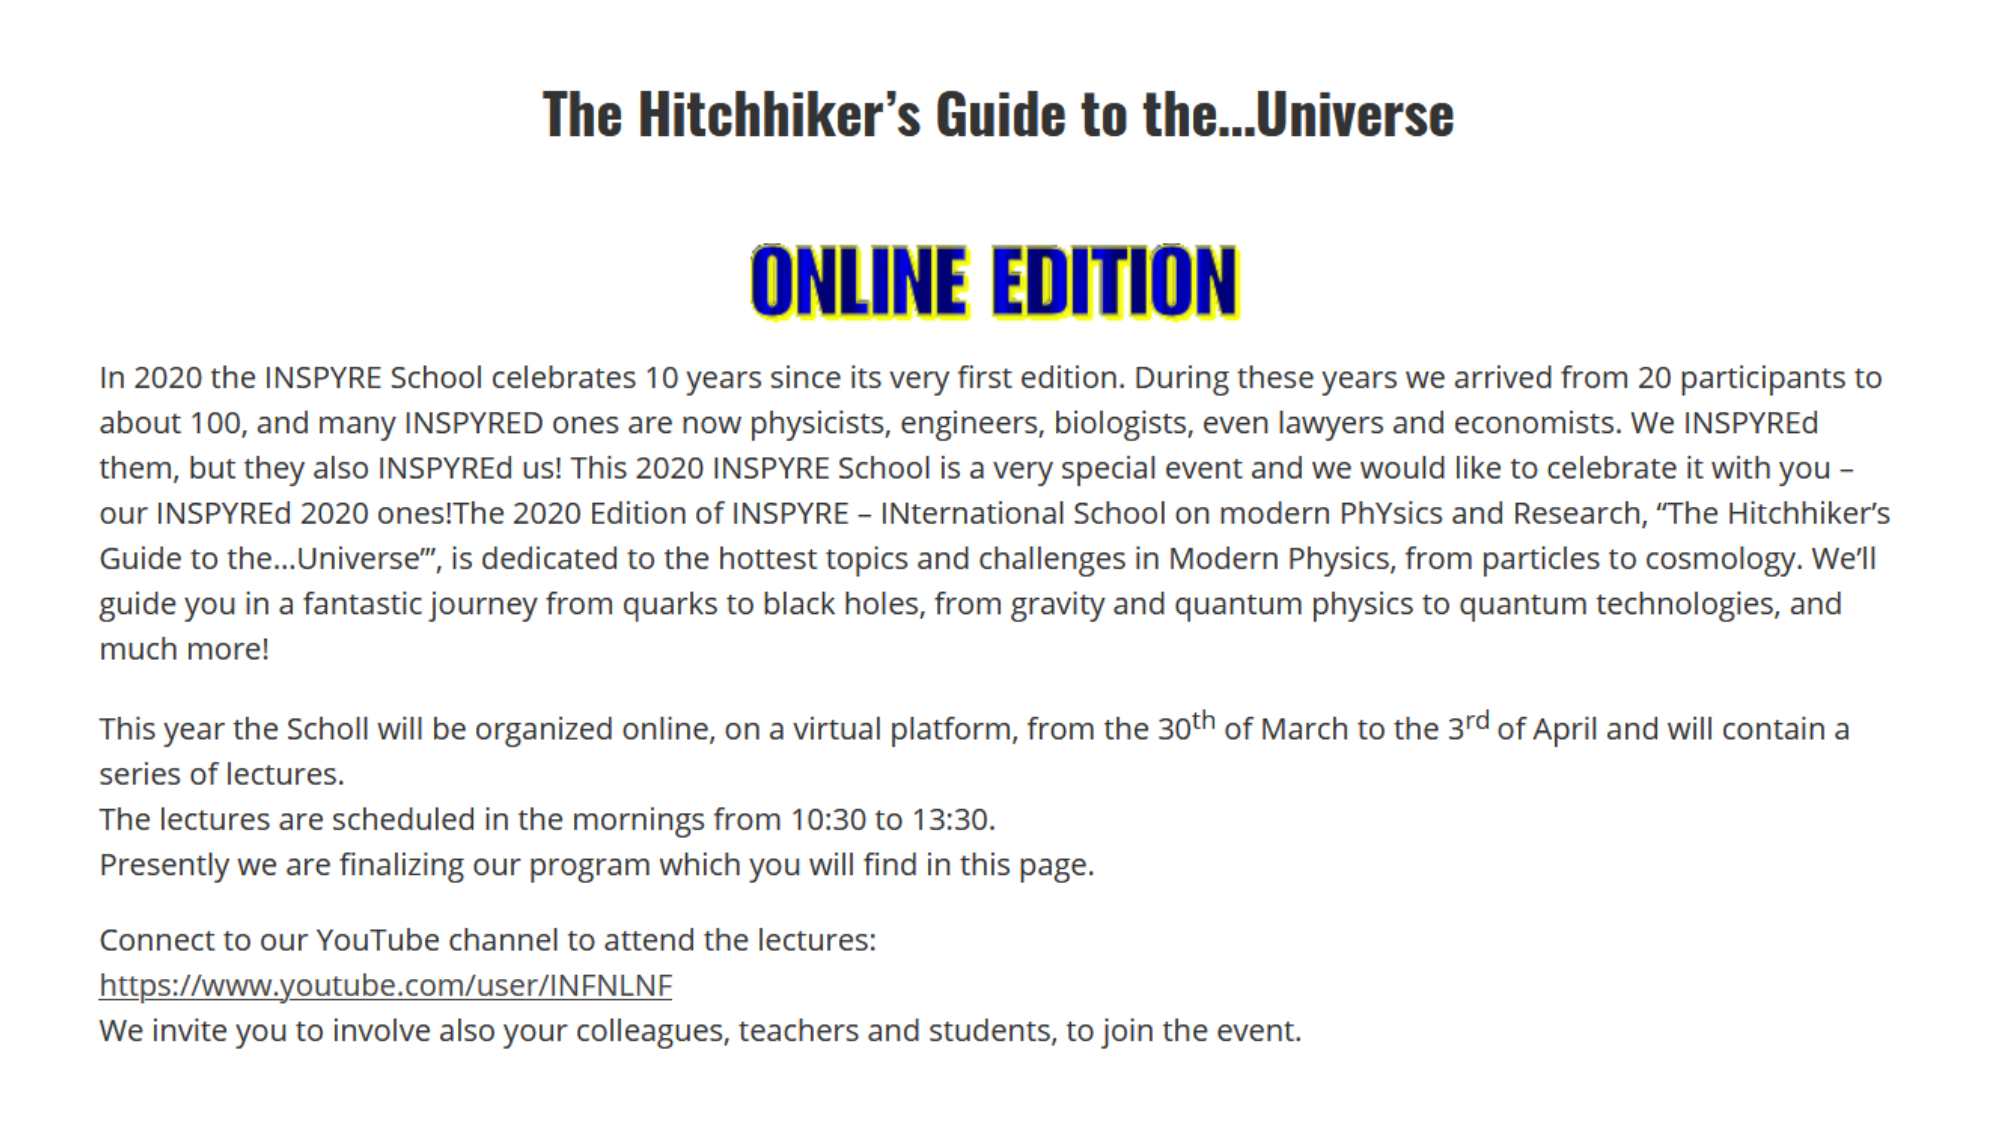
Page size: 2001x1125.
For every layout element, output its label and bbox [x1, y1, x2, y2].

list [79, 55, 1921, 1070]
